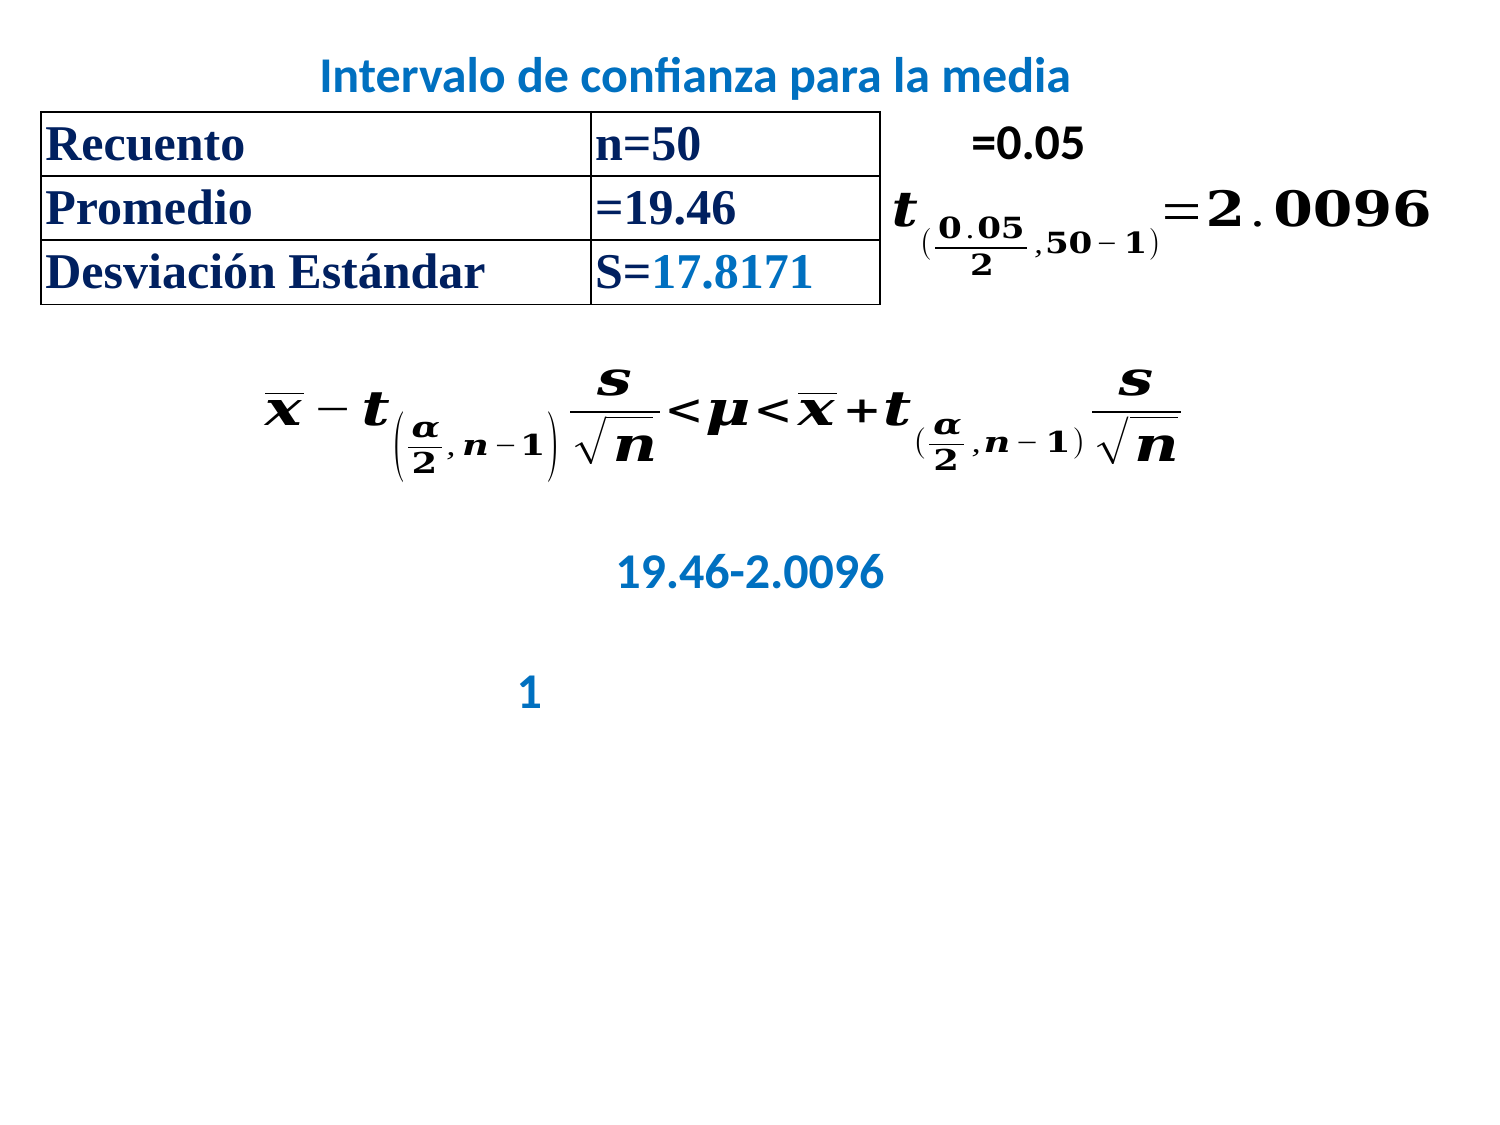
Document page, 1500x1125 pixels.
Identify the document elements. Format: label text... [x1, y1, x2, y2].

text_box Intervalo de confianza para la media [110, 34, 1281, 110]
